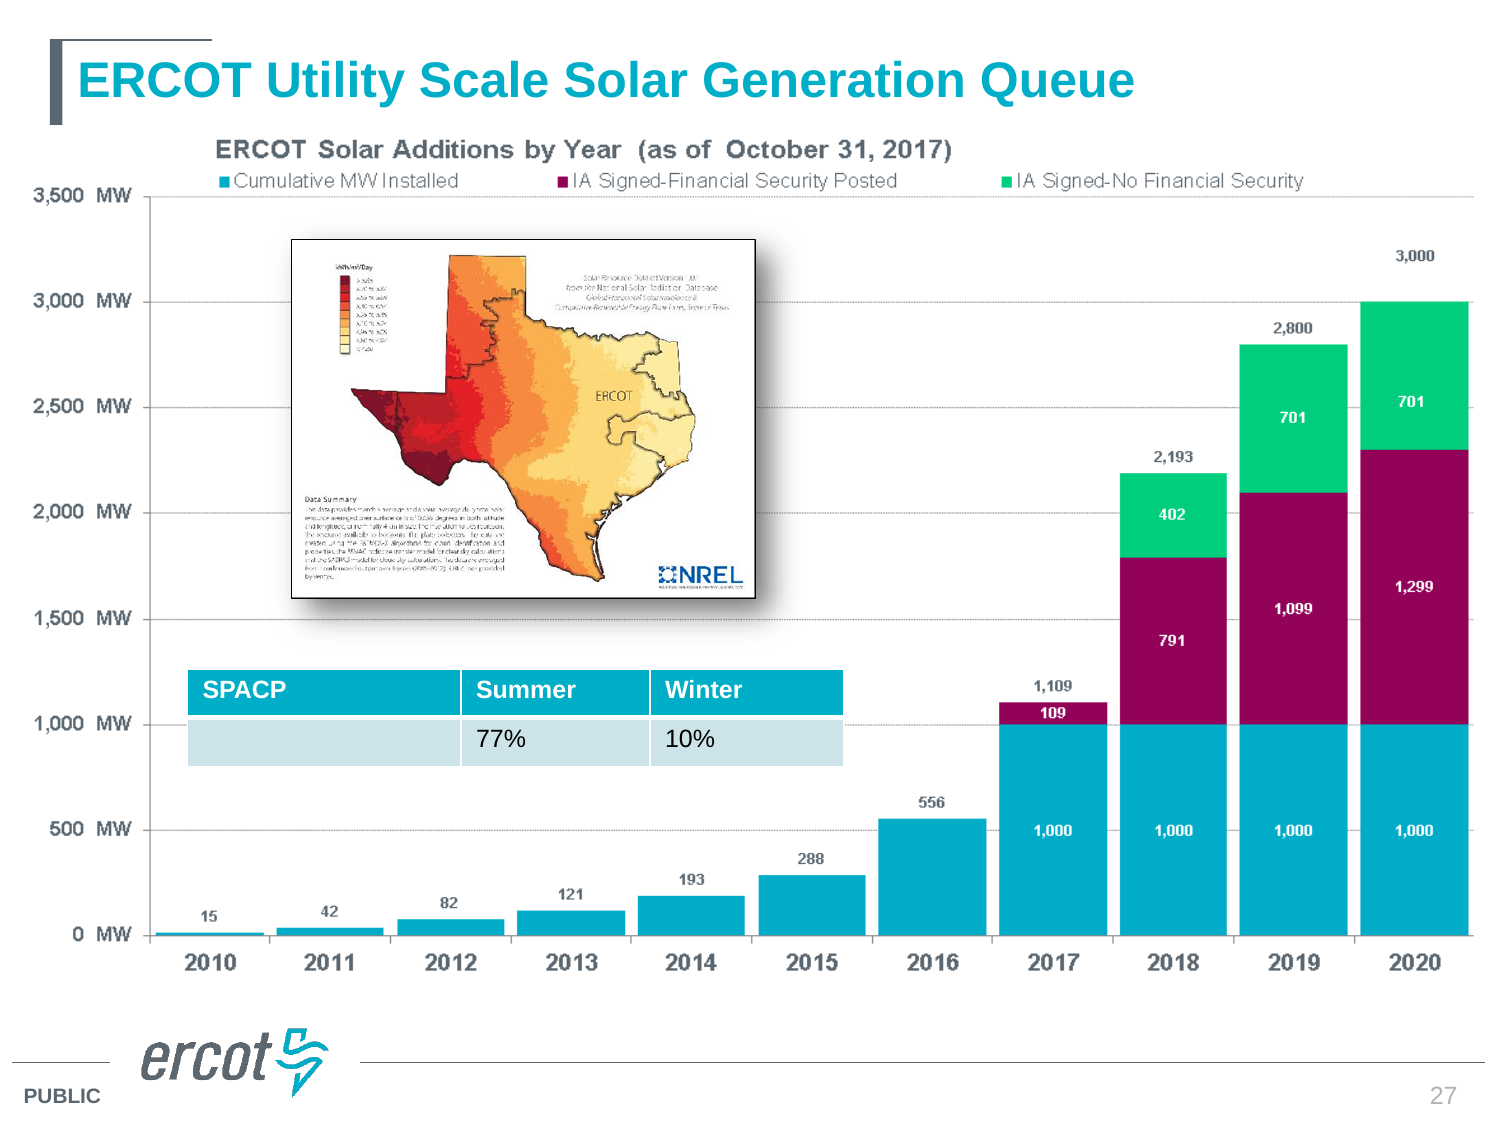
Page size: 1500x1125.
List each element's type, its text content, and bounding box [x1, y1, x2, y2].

picture [137, 1024, 332, 1100]
slide_number 27 [1400, 1076, 1488, 1113]
title ERCOT Utility Scale Solar Generation Queue [62, 39, 1450, 113]
picture [24, 124, 1476, 1013]
